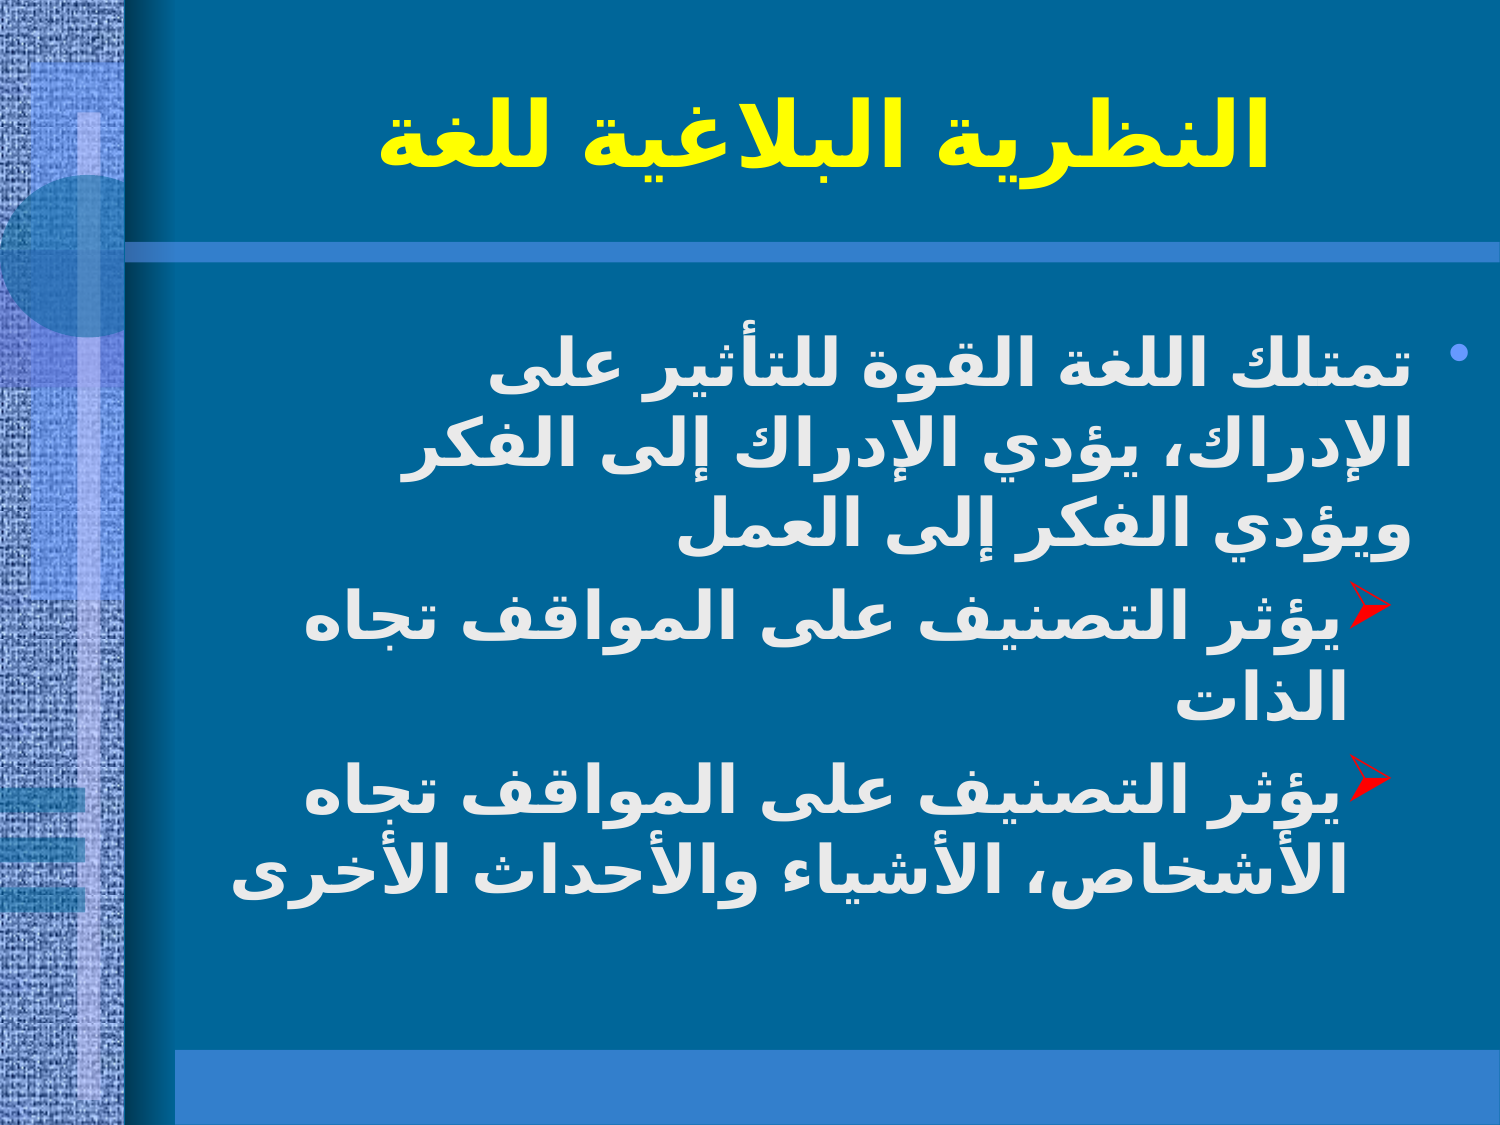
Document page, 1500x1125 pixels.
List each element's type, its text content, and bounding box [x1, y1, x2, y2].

picture [0, 0, 123, 249]
picture [0, 388, 124, 1125]
list تمتلك اللغة القوة للتأثير على الإدراك، يؤدي الإدراك إلى الفكر ويؤدي الفكر إلى العمل يؤثر التصنيف على المواقف تجاه الذات يؤثر التصنيف على المواقف تجاه الأشخاص، الأشياء والأحداث الأخرى [212, 312, 1488, 988]
title النظرية البلاغية للغة [187, 37, 1463, 226]
